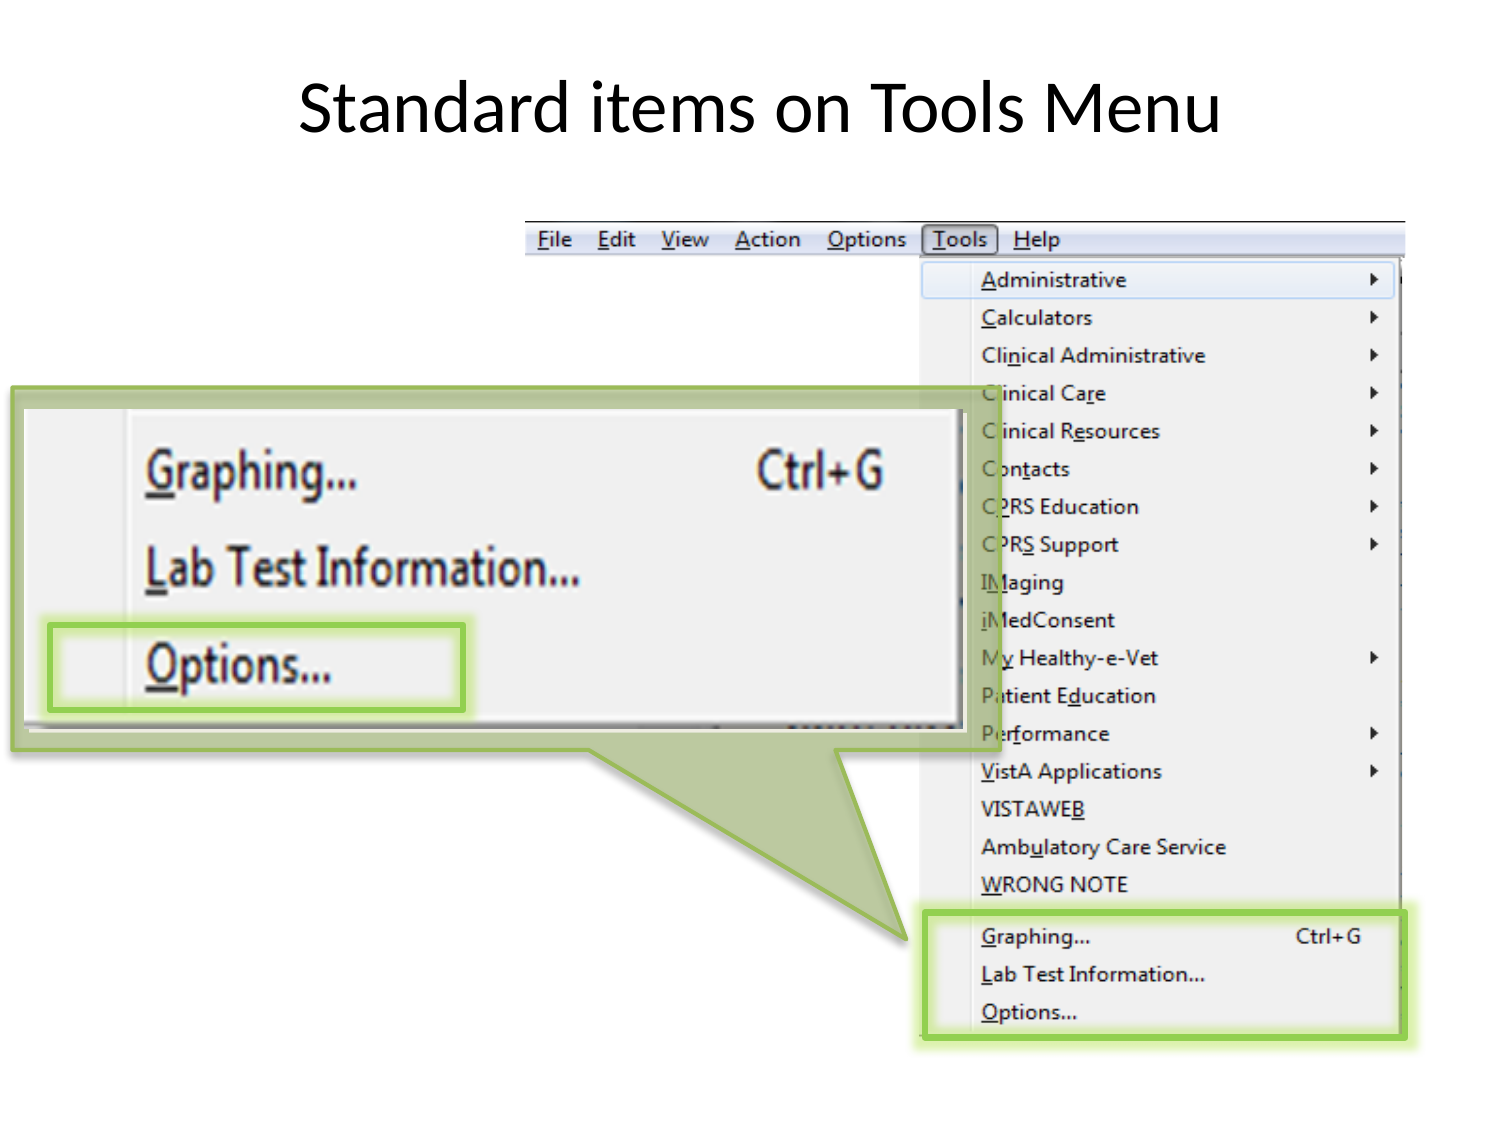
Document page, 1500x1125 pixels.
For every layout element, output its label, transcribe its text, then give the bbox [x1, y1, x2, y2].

text_box [10, 385, 508, 753]
title Standard items on Tools Menu [104, 18, 1418, 186]
picture [24, 408, 963, 729]
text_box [513, 221, 1406, 1038]
